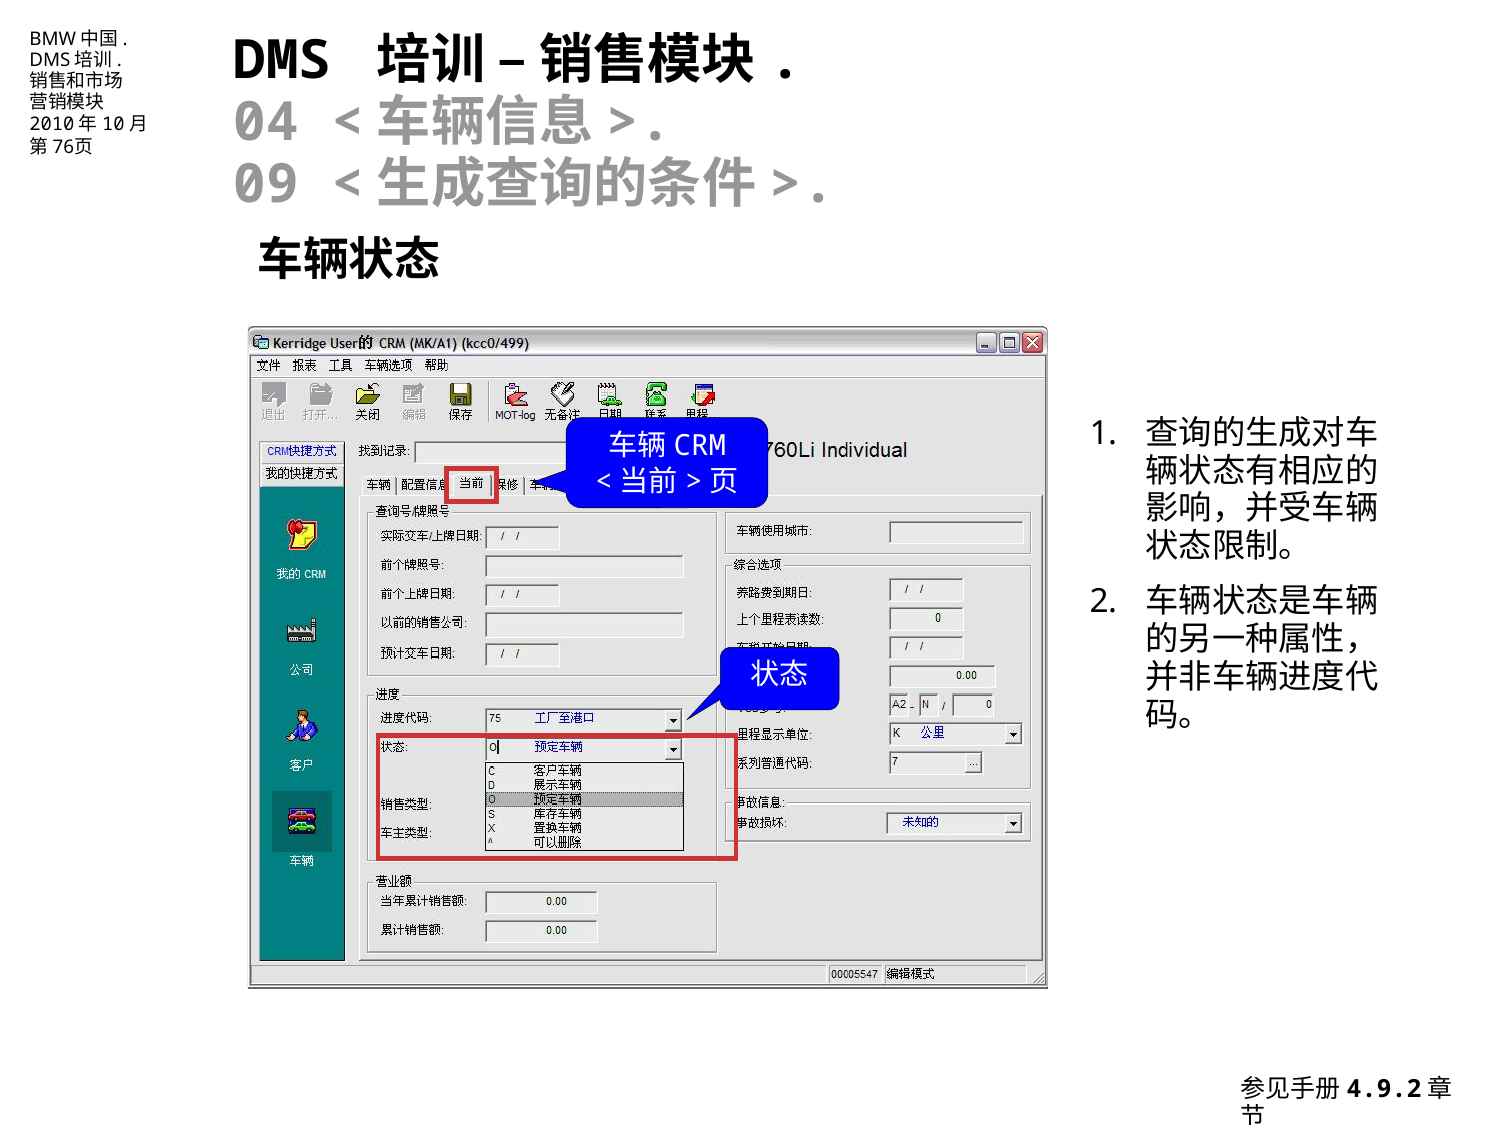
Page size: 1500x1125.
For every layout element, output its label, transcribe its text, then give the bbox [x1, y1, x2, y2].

text_box 参见手册4.9.2章节 [1240, 1074, 1462, 1125]
text_box 车辆状态 [257, 233, 771, 286]
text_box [247, 326, 1049, 990]
title DMS 培训 – 销售模块. 04 <车辆信息>. 09 <生成查询的条件>. [219, 21, 1475, 203]
text_box 查询的生成对车辆状态有相应的影响，并受车辆状态限制。 车辆状态是车辆的另一种属性，并非车辆进度代码。 [1089, 413, 1400, 734]
